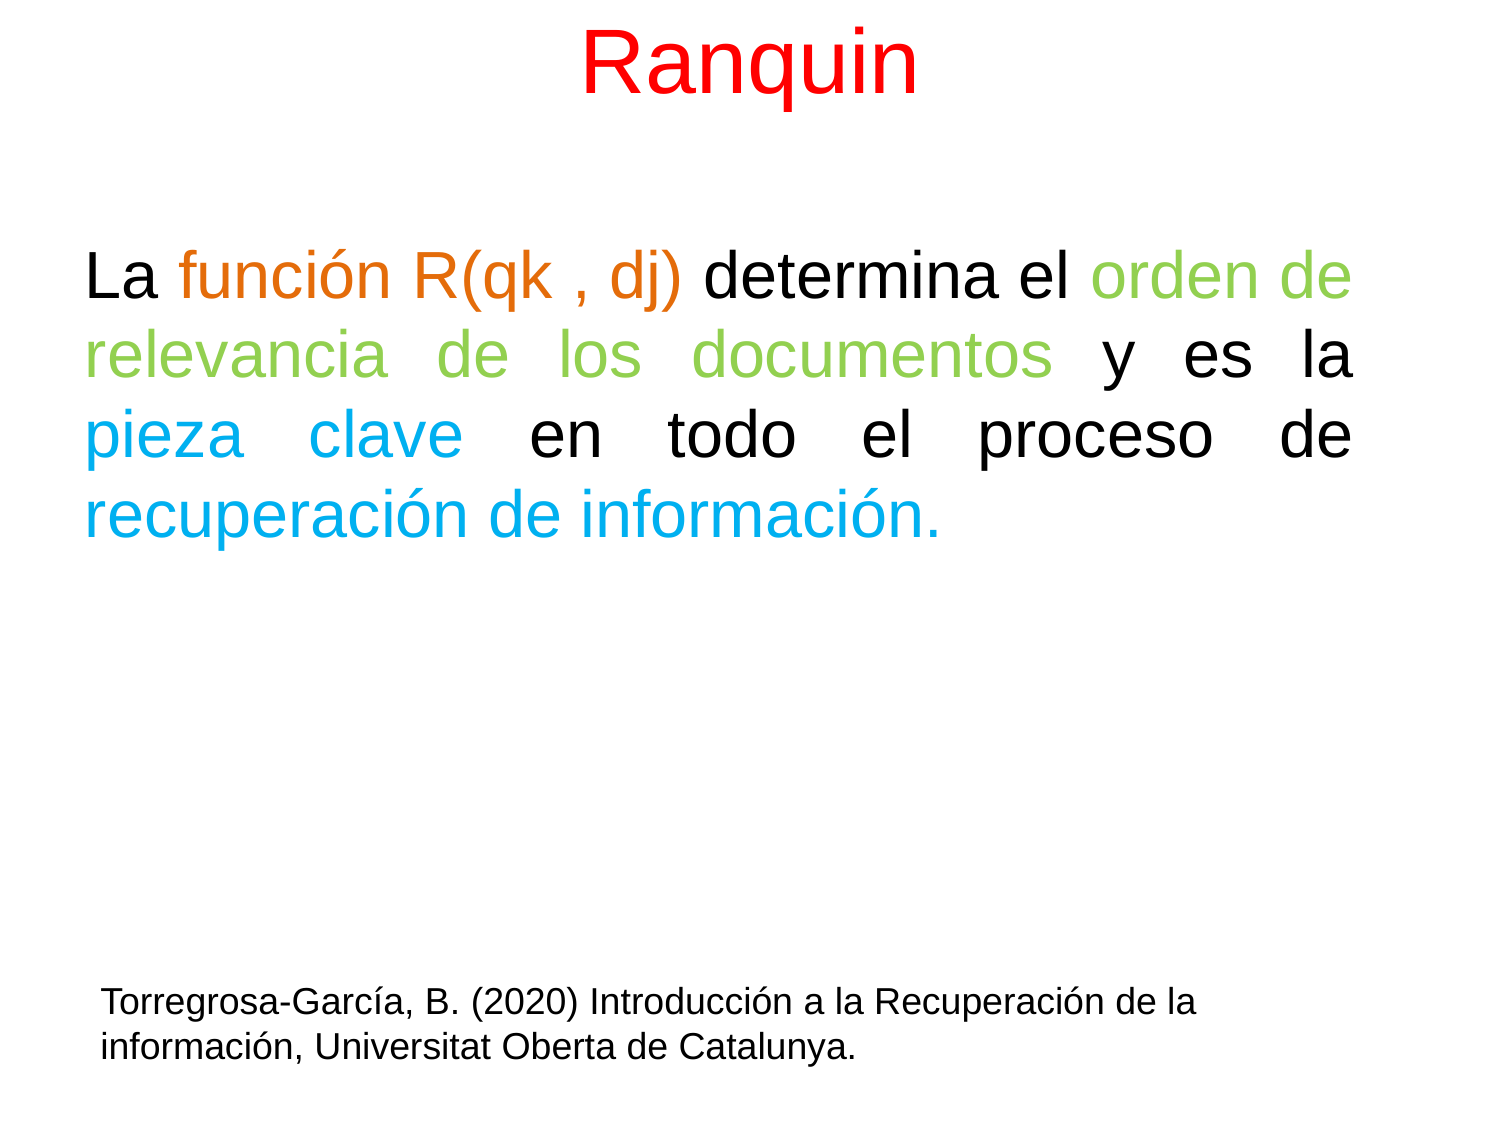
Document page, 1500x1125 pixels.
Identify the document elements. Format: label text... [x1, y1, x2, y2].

title Ranquin [0, 0, 1500, 129]
text_box La función R(qk , dj) determina el orden de relevancia de los documentos y es la pieza clave en todo el proceso de recuperación de información. [70, 223, 1369, 559]
text_box Torregrosa-García, B. (2020) Introducción a la Recuperación de la información, Universitat Oberta de Catalunya. [85, 970, 1384, 1075]
